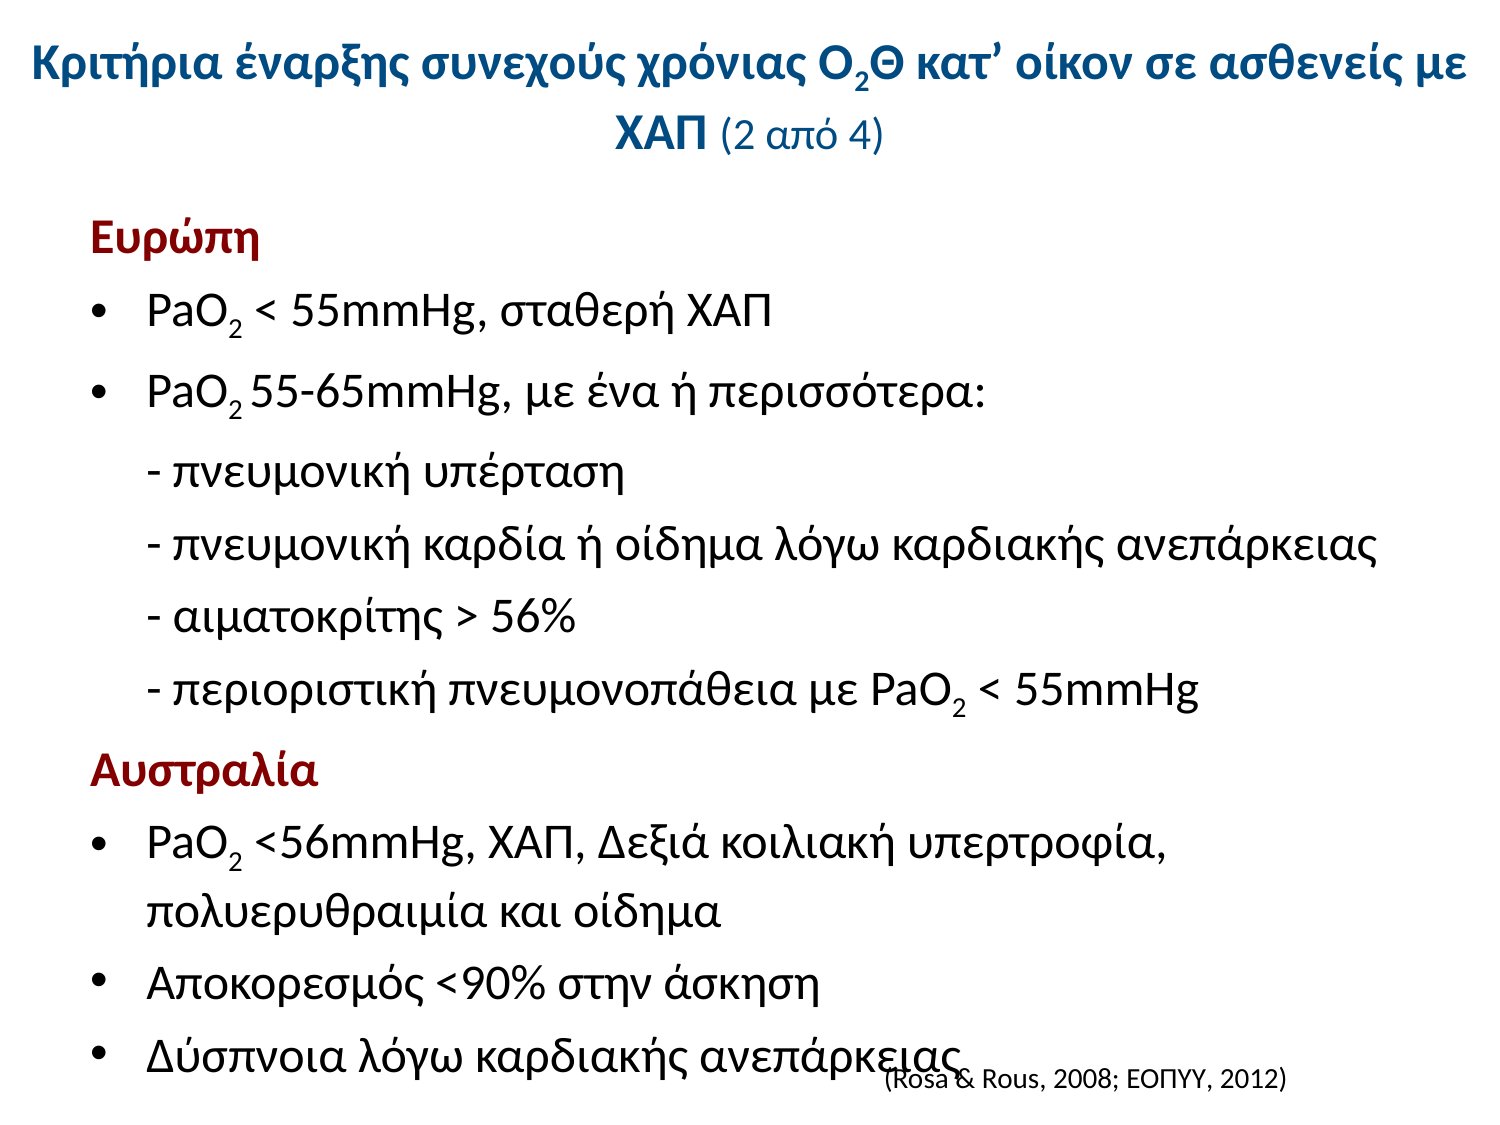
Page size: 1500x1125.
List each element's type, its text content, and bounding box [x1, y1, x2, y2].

title Κριτήρια έναρξης συνεχούς χρόνιας Ο2Θ κατ’ οίκον σε ασθενείς με ΧΑΠ (2 από 4) [0, 19, 1500, 169]
list Ευρώπη PaΟ2 < 55mmHg, σταθερή ΧΑΠ PaΟ2 55-65mmHg, με ένα ή περισσότερα: - πνευμονική υπέρταση - πνευμονική καρδία ή οίδημα λόγω καρδιακής ανεπάρκειας - αιματοκρίτης > 56% - περιοριστική πνευμονοπάθεια με PaΟ2 < 55mmHg Αυστραλία PaΟ2 <56mmHg, ΧΑΠ, Δεξιά κοιλιακή υπερτροφία, πολυερυθραιμία και οίδημα Αποκορεσμός <90% στην άσκηση Δύσπνοια λόγω καρδιακής ανεπάρκειας [75, 196, 1425, 1094]
text_box (Rosa & Rous, 2008; ΕΟΠΥΥ, 2012) [869, 1058, 1303, 1102]
